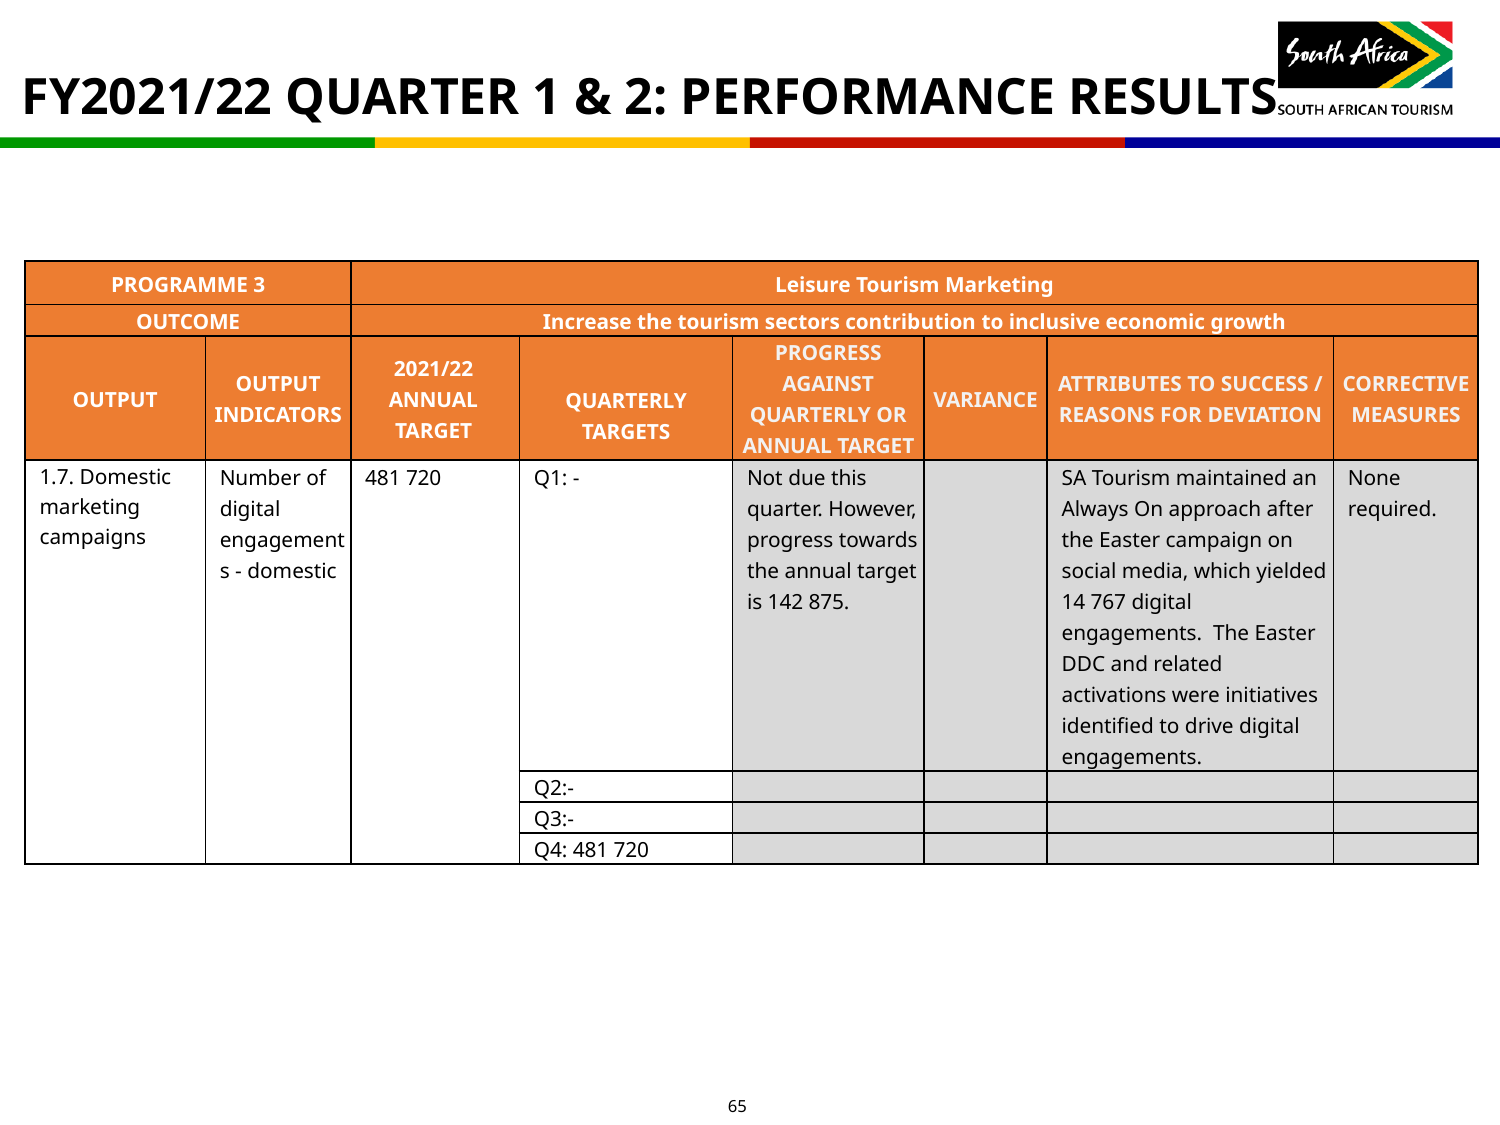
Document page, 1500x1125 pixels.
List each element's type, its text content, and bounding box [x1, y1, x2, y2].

table_cell OUTPUT [26, 337, 205, 459]
table_cell SA Tourism maintained an Always On approach after the Easter campaign on social media, which yielded 14 767 digital engagements. The Easter DDC and related activations were initiatives identified to drive digital engagements. [1048, 461, 1333, 770]
table_cell [1334, 834, 1477, 863]
table_cell [1334, 772, 1477, 801]
table_cell Not due this quarter. However, progress towards the annual target is 142 875. [733, 461, 923, 770]
table_cell [925, 803, 1046, 832]
table_cell Q3:- [520, 803, 732, 832]
table_cell [925, 461, 1046, 770]
table_cell QUARTERLY TARGETS [520, 337, 732, 459]
table_cell OUTPUT INDICATORS [206, 337, 350, 459]
table_cell 481 720 [352, 461, 519, 863]
table_cell [925, 772, 1046, 801]
table_cell [925, 834, 1046, 863]
table_cell VARIANCE [925, 337, 1046, 459]
table_cell [1334, 803, 1477, 832]
table_cell Q1: - [520, 461, 732, 770]
table_cell CORRECTIVE MEASURES [1334, 337, 1477, 459]
table_cell None required. [1334, 461, 1477, 770]
table_header Leisure Tourism Marketing [352, 262, 1477, 304]
table_cell 1.7. Domestic marketing campaigns [26, 461, 205, 863]
table_cell [1048, 772, 1333, 801]
title FY2021/22 QUARTER 1 & 2: PERFORMANCE RESULTS [14, 41, 1423, 137]
table_cell [1048, 834, 1333, 863]
table_cell OUTCOME [26, 305, 350, 335]
table_cell PROGRESS AGAINST QUARTERLY OR ANNUAL TARGET [733, 337, 923, 459]
table_cell [733, 803, 923, 832]
table_cell ATTRIBUTES TO SUCCESS / REASONS FOR DEVIATION [1048, 337, 1333, 459]
table_cell Increase the tourism sectors contribution to inclusive economic growth [352, 305, 1477, 335]
table_cell Number of digital engagements - domestic [206, 461, 350, 863]
table_cell 2021/22 ANNUAL TARGET [352, 337, 519, 459]
table_cell [1048, 803, 1333, 832]
table_cell Q2:- [520, 772, 732, 801]
table_header PROGRAMME 3 [26, 262, 350, 304]
table_cell Q4: 481 720 [520, 834, 732, 863]
table_cell [733, 834, 923, 863]
table_cell [733, 772, 923, 801]
